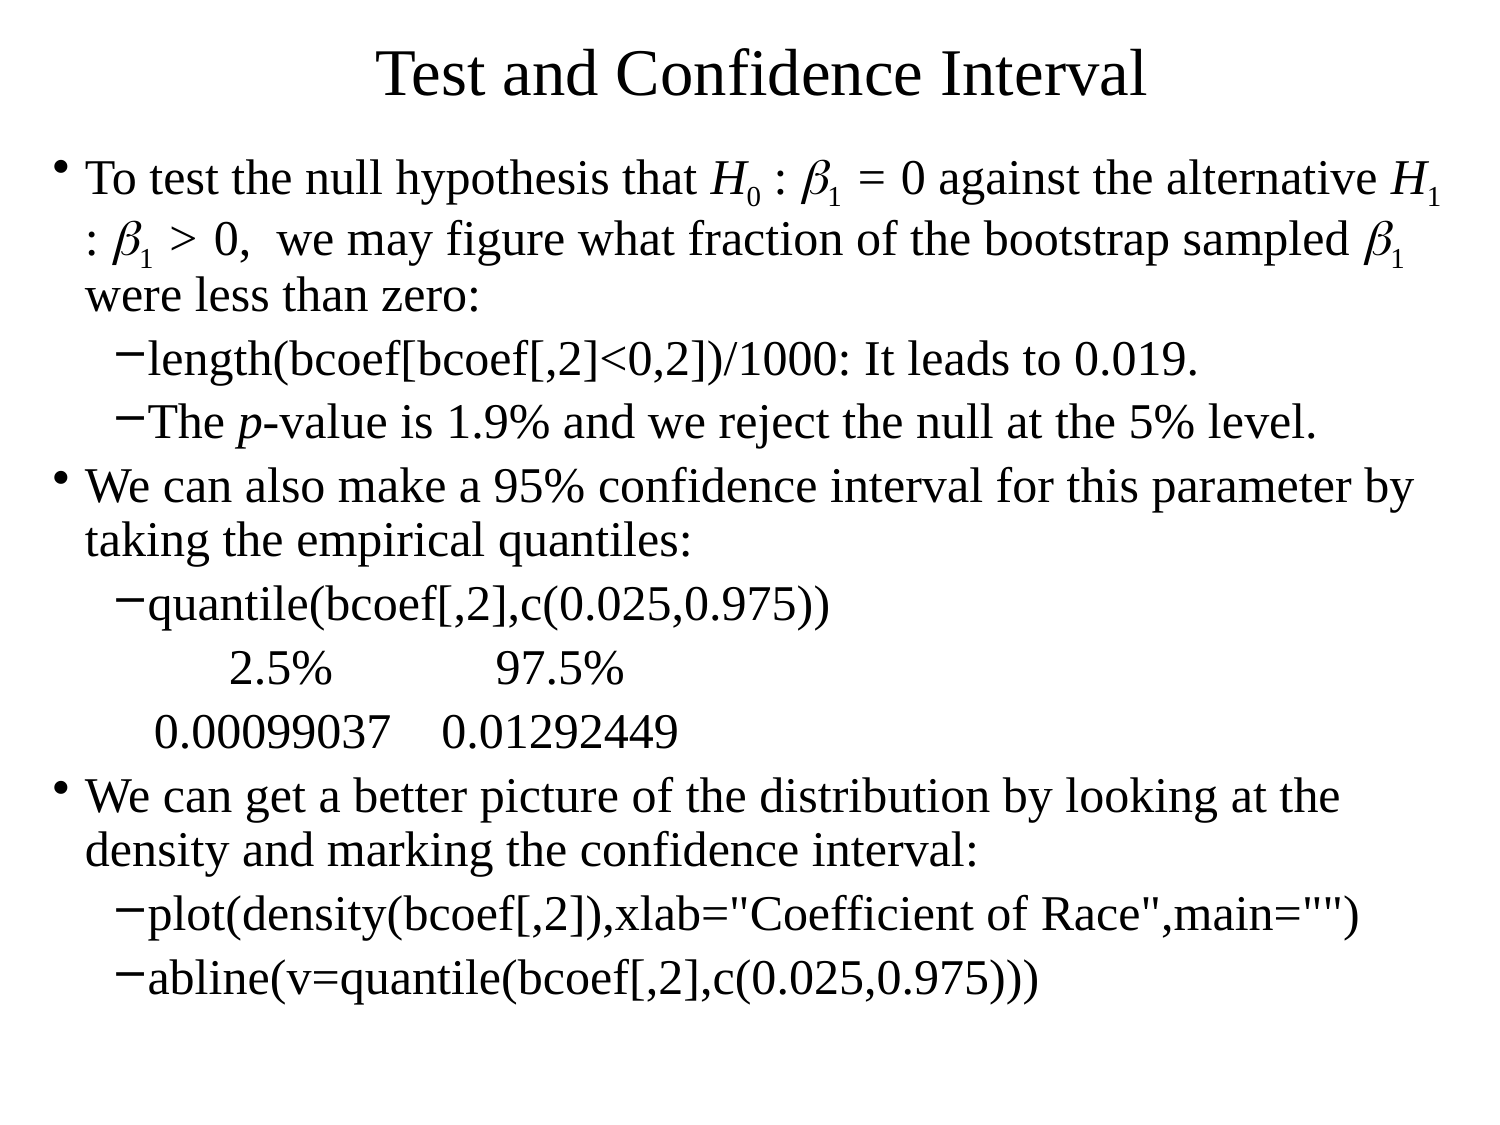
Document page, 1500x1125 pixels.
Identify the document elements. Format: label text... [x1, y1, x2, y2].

list To test the null hypothesis that H0 : b1 = 0 against the alternative H1 : b1 > 0, we may figure what fraction of the bootstrap sampled b1 were less than zero: length(bcoef[bcoef[,2]<0,2])/1000: It leads to 0.019. The p-value is 1.9% and we reject the null at the 5% level. We can also make a 95% confidence interval for this parameter by taking the empirical quantiles: quantile(bcoef[,2],c(0.025,0.975)) 2.5% 97.5% 0.00099037 0.01292449 We can get a better picture of the distribution by looking at the density and marking the confidence interval: plot(density(bcoef[,2]),xlab="Coefficient of Race",main="") abline(v=quantile(bcoef[,2],c(0.025,0.975))) [37, 137, 1463, 1088]
title Test and Confidence Interval [125, 24, 1400, 113]
